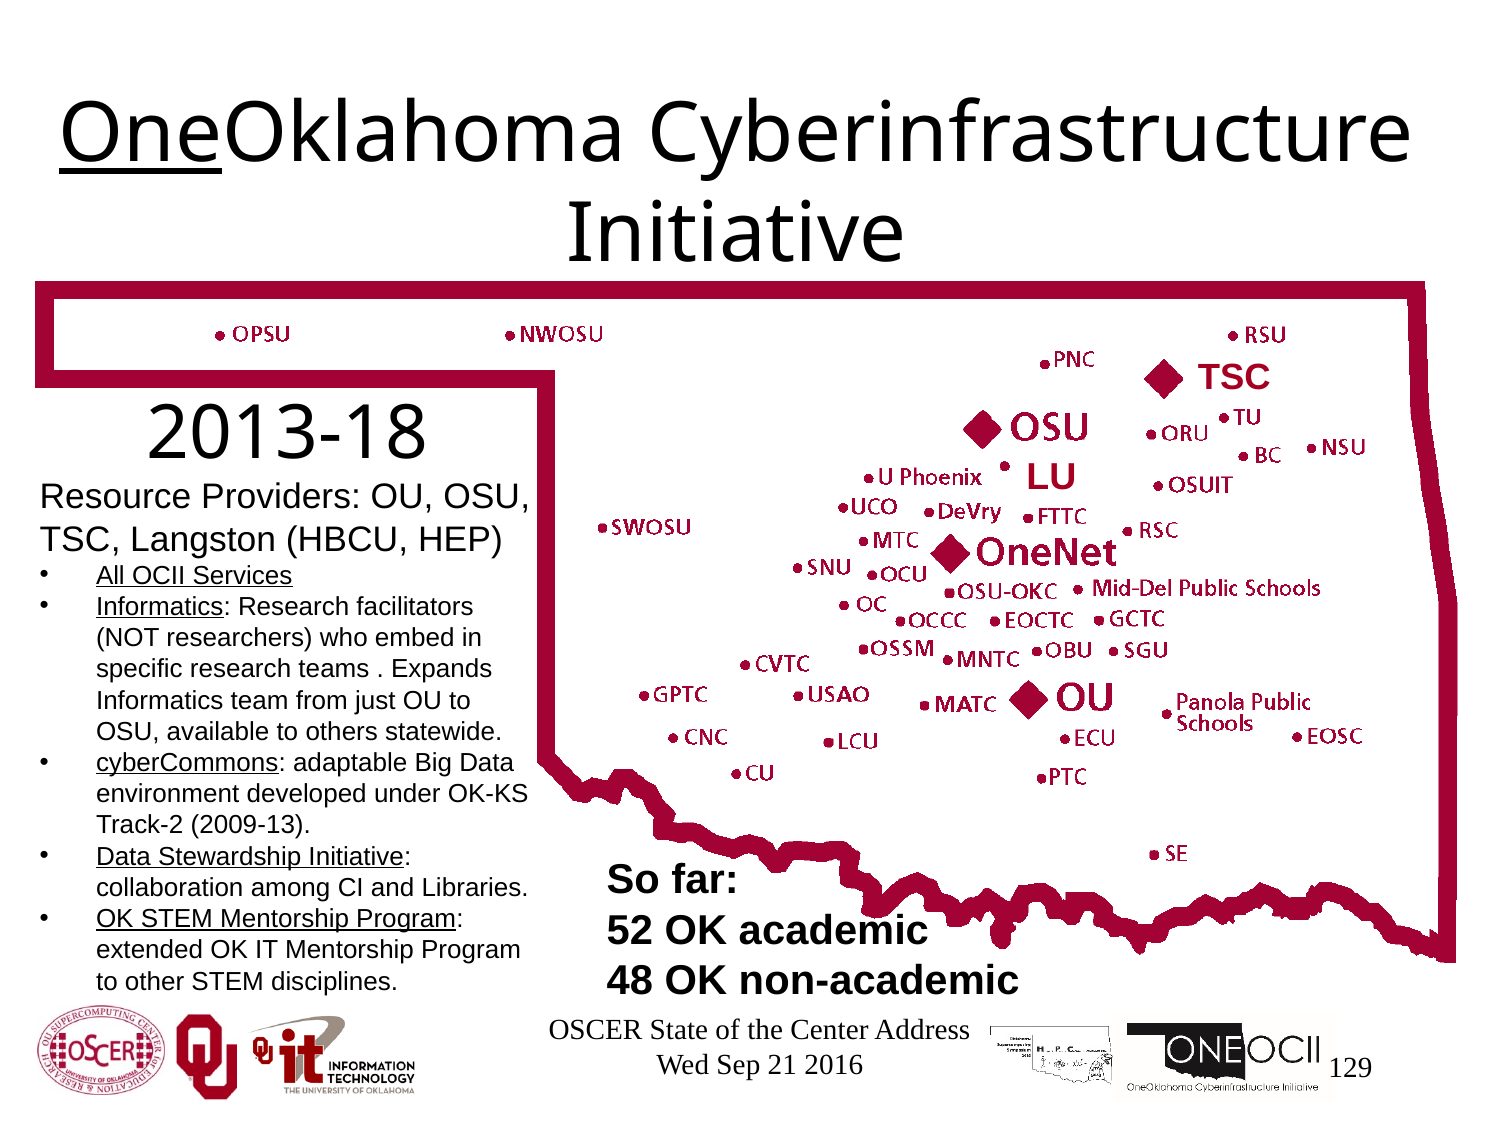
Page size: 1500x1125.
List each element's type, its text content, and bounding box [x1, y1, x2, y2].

picture [37, 1005, 165, 1095]
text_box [13, 37, 1476, 963]
text_box 2013-18 Resource Providers: OU, OSU, TSC, Langston (HBCU, HEP) All OCII Services Informatics: Research facilitators (NOT researchers) who embed in specific research teams . Expands Informatics team from just OU to OSU, available to others statewide. cyberCommons: adaptable Big Data environment developed under OK-KS Track-2 (2009-13). Data Stewardship Initiative: collaboration among CI and Libraries. OK STEM Mentorship Program: extended OK IT Mentorship Program to other STEM disciplines. [24, 971, 551, 1003]
footer OSCER State of the Center Address Wed Sep 21 2016 [431, 1012, 1088, 1088]
text_box 52 OK academic 48 OK non-academic [591, 971, 1204, 1010]
slide_number 129 [1174, 1015, 1388, 1091]
picture [174, 1005, 425, 1104]
picture [1088, 1012, 1336, 1102]
